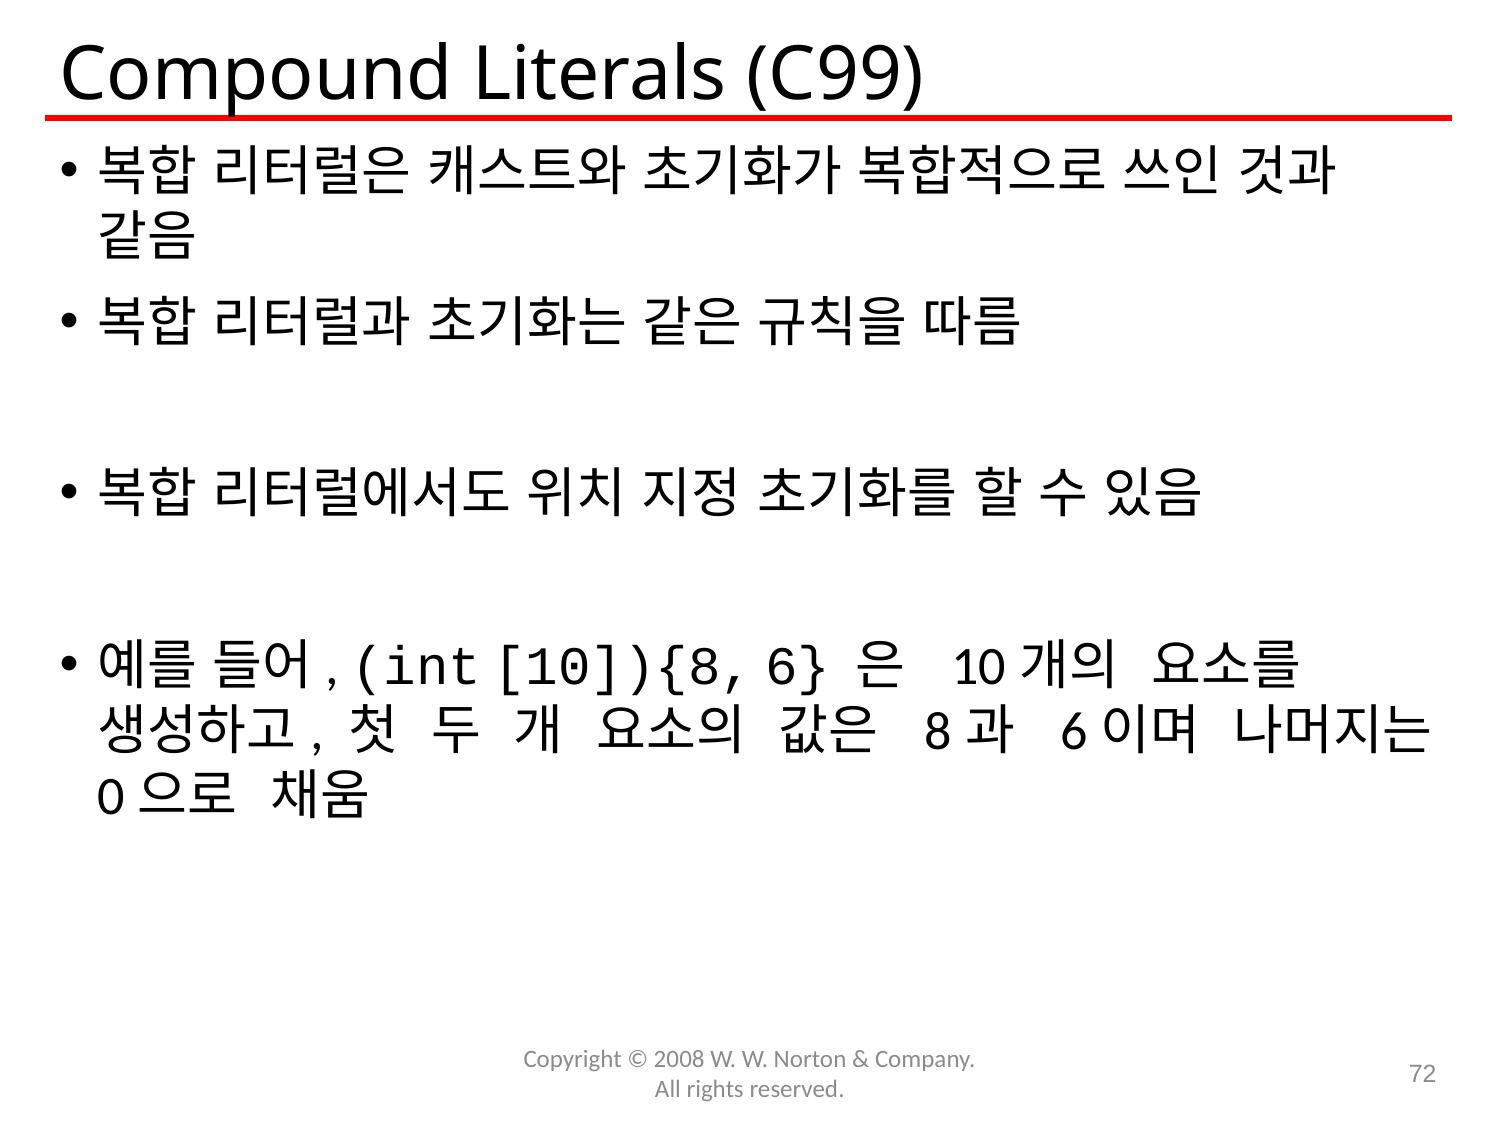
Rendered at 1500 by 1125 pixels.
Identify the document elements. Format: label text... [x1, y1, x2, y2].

slide_number 72 [1059, 1042, 1452, 1103]
footer Copyright © 2008 W. W. Norton & Company. All rights reserved. [496, 1042, 1004, 1103]
title Compound Literals (C99) [44, 41, 1452, 109]
list 복합 리터럴은 캐스트와 초기화가 복합적으로 쓰인 것과 같음 복합 리터럴과 초기화는 같은 규칙을 따름 복합 리터럴에서도 위치 지정 초기화를 할 수 있음 예를 들어, (int [10]){8, 6} 은 10개의 요소를 생성하고, 첫 두 개 요소의 값은 8과 6이며 나머지는 0으로 채움 [44, 128, 1452, 1016]
